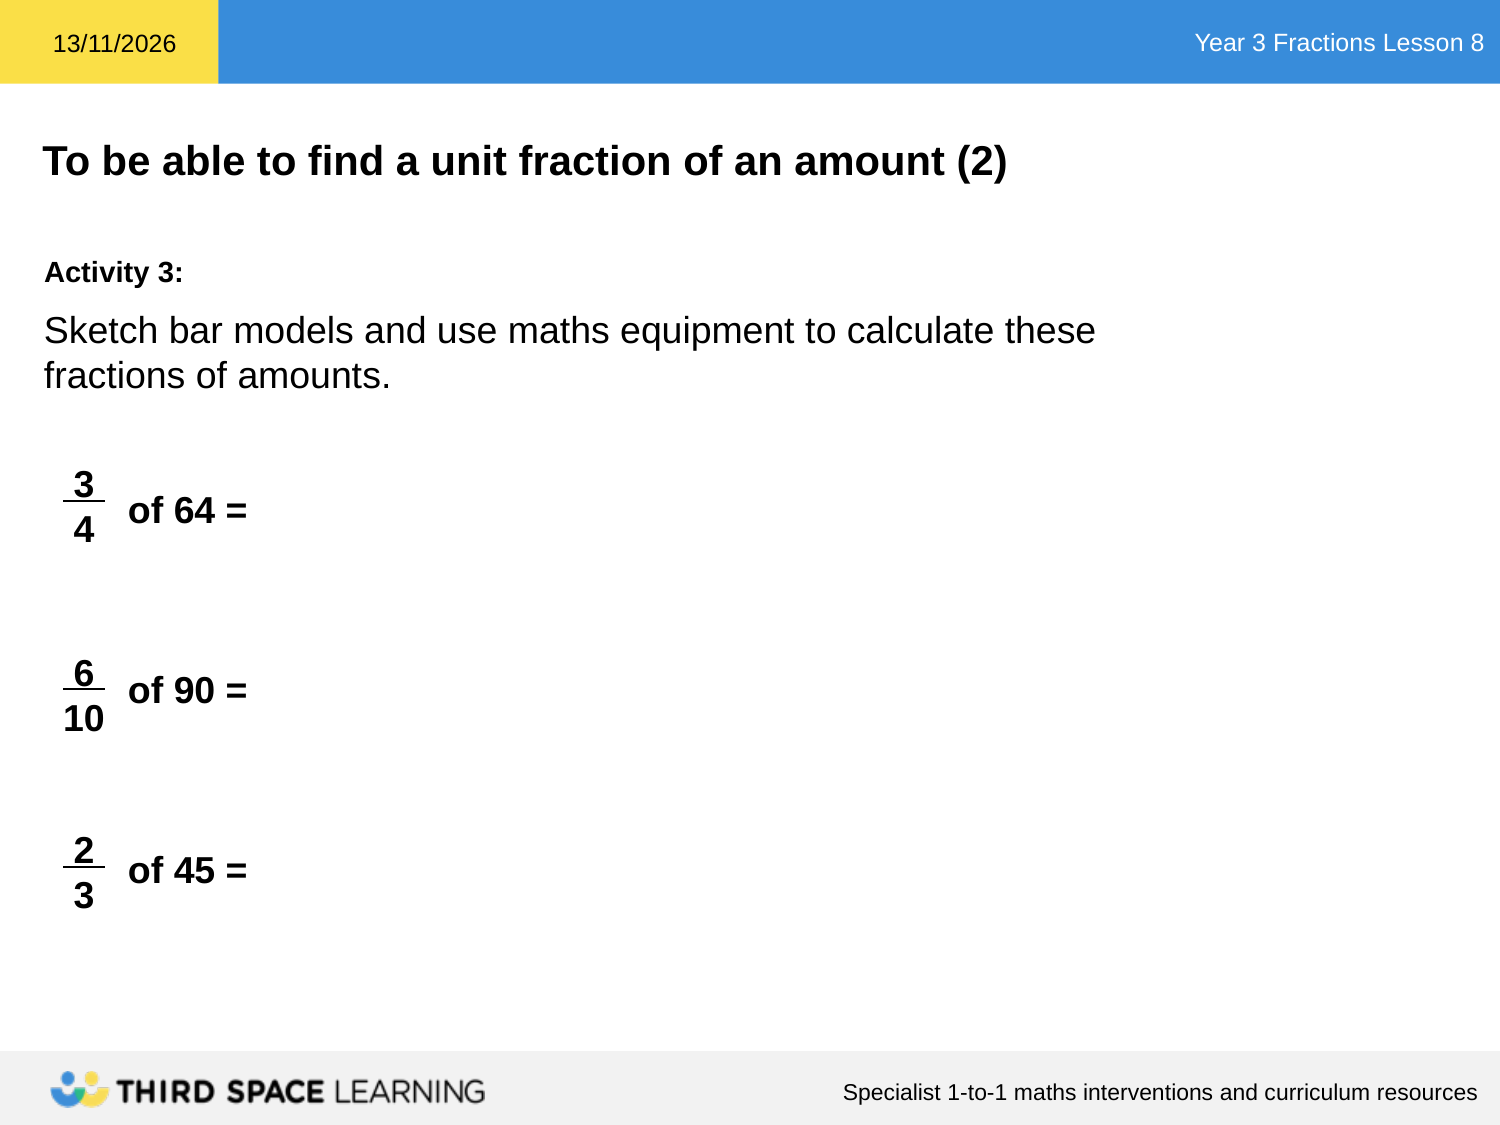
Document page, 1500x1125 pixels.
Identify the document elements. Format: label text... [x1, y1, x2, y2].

text_box Activity 3: [29, 246, 200, 296]
text_box Sketch bar models and use maths equipment to calculate these fractions of amounts. of 64 = of 90 = of 45 = [29, 299, 1481, 1034]
text_box 2 3 [48, 819, 120, 924]
text_box 3 4 [48, 453, 120, 558]
text_box 6 10 [48, 641, 120, 746]
picture [50, 1071, 485, 1108]
